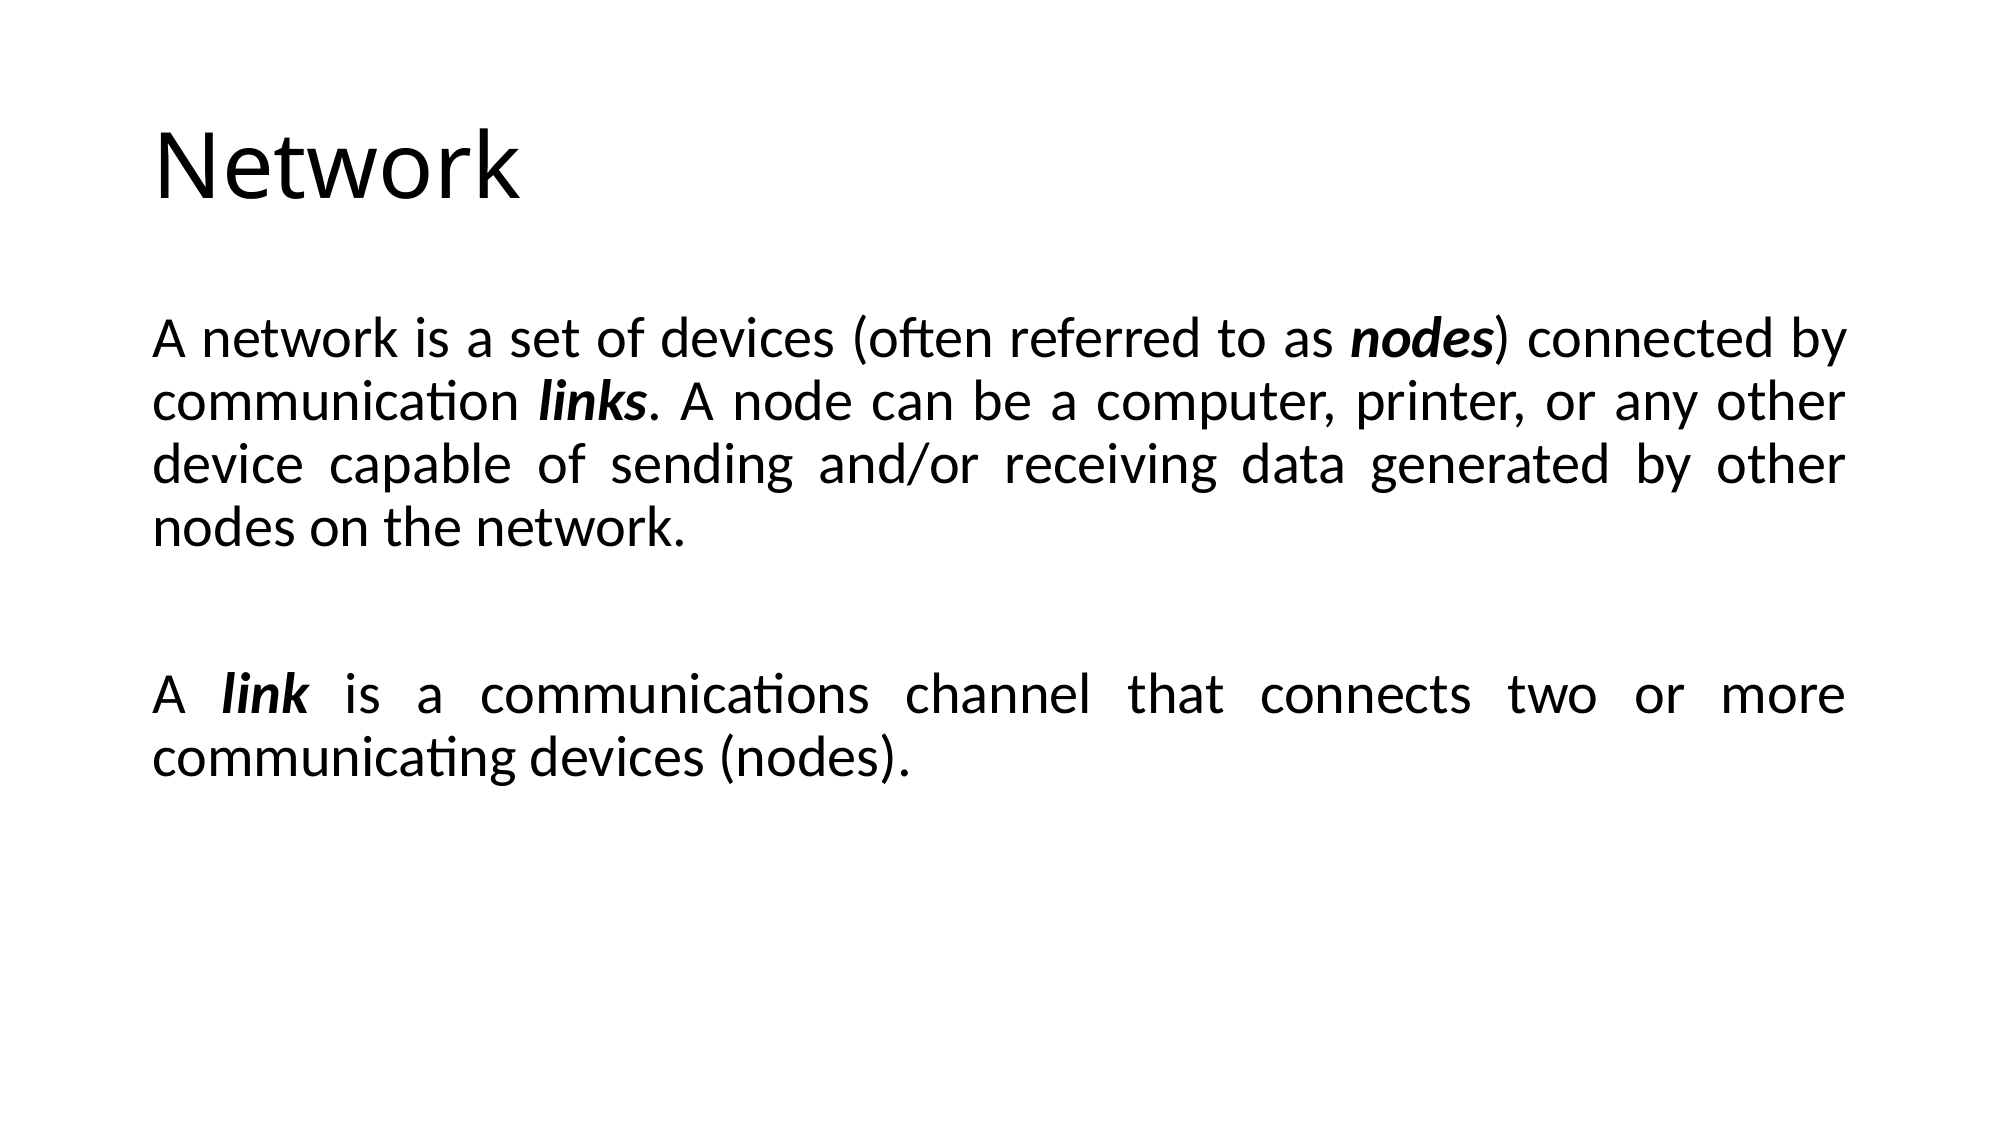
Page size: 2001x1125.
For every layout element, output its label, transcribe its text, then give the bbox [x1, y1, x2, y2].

list A network is a set of devices (often referred to as nodes) connected by communication links. A node can be a computer, printer, or any other device capable of sending and/or receiving data generated by other nodes on the network. A link is a communications channel that connects two or more communicating devices (nodes). [137, 299, 1863, 1014]
title Network [137, 59, 1863, 278]
